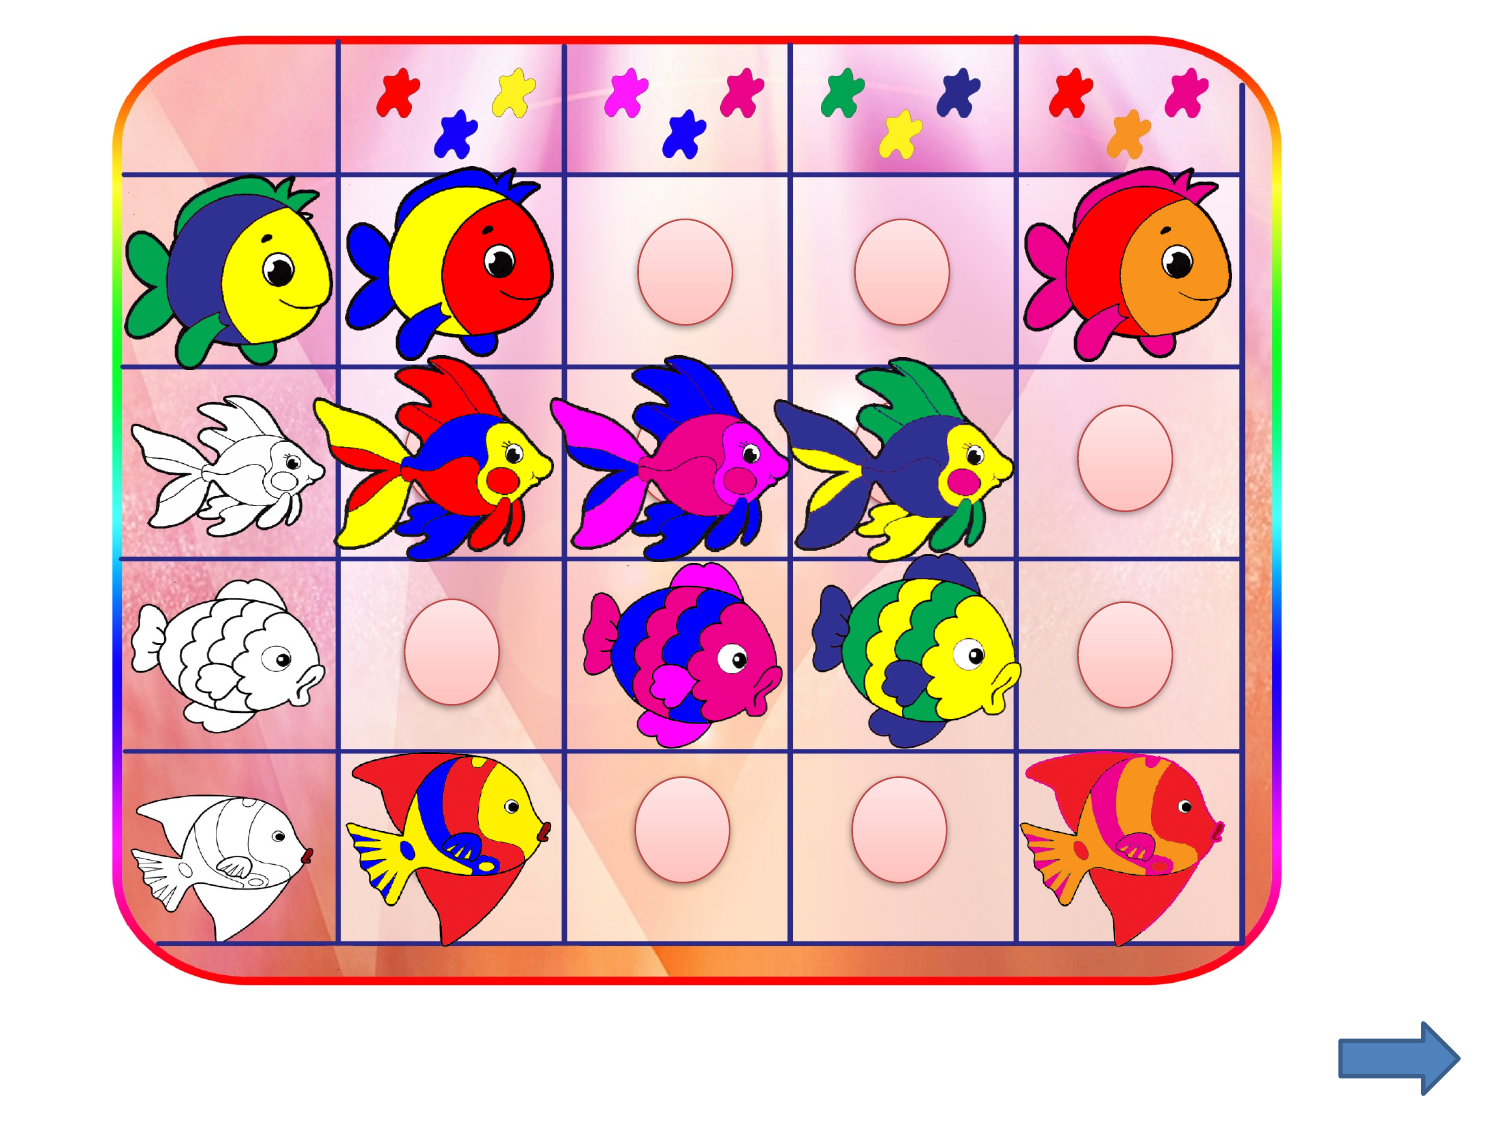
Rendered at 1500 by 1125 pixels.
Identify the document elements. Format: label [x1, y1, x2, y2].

text_box [1338, 1021, 1461, 1096]
picture [112, 26, 1364, 996]
